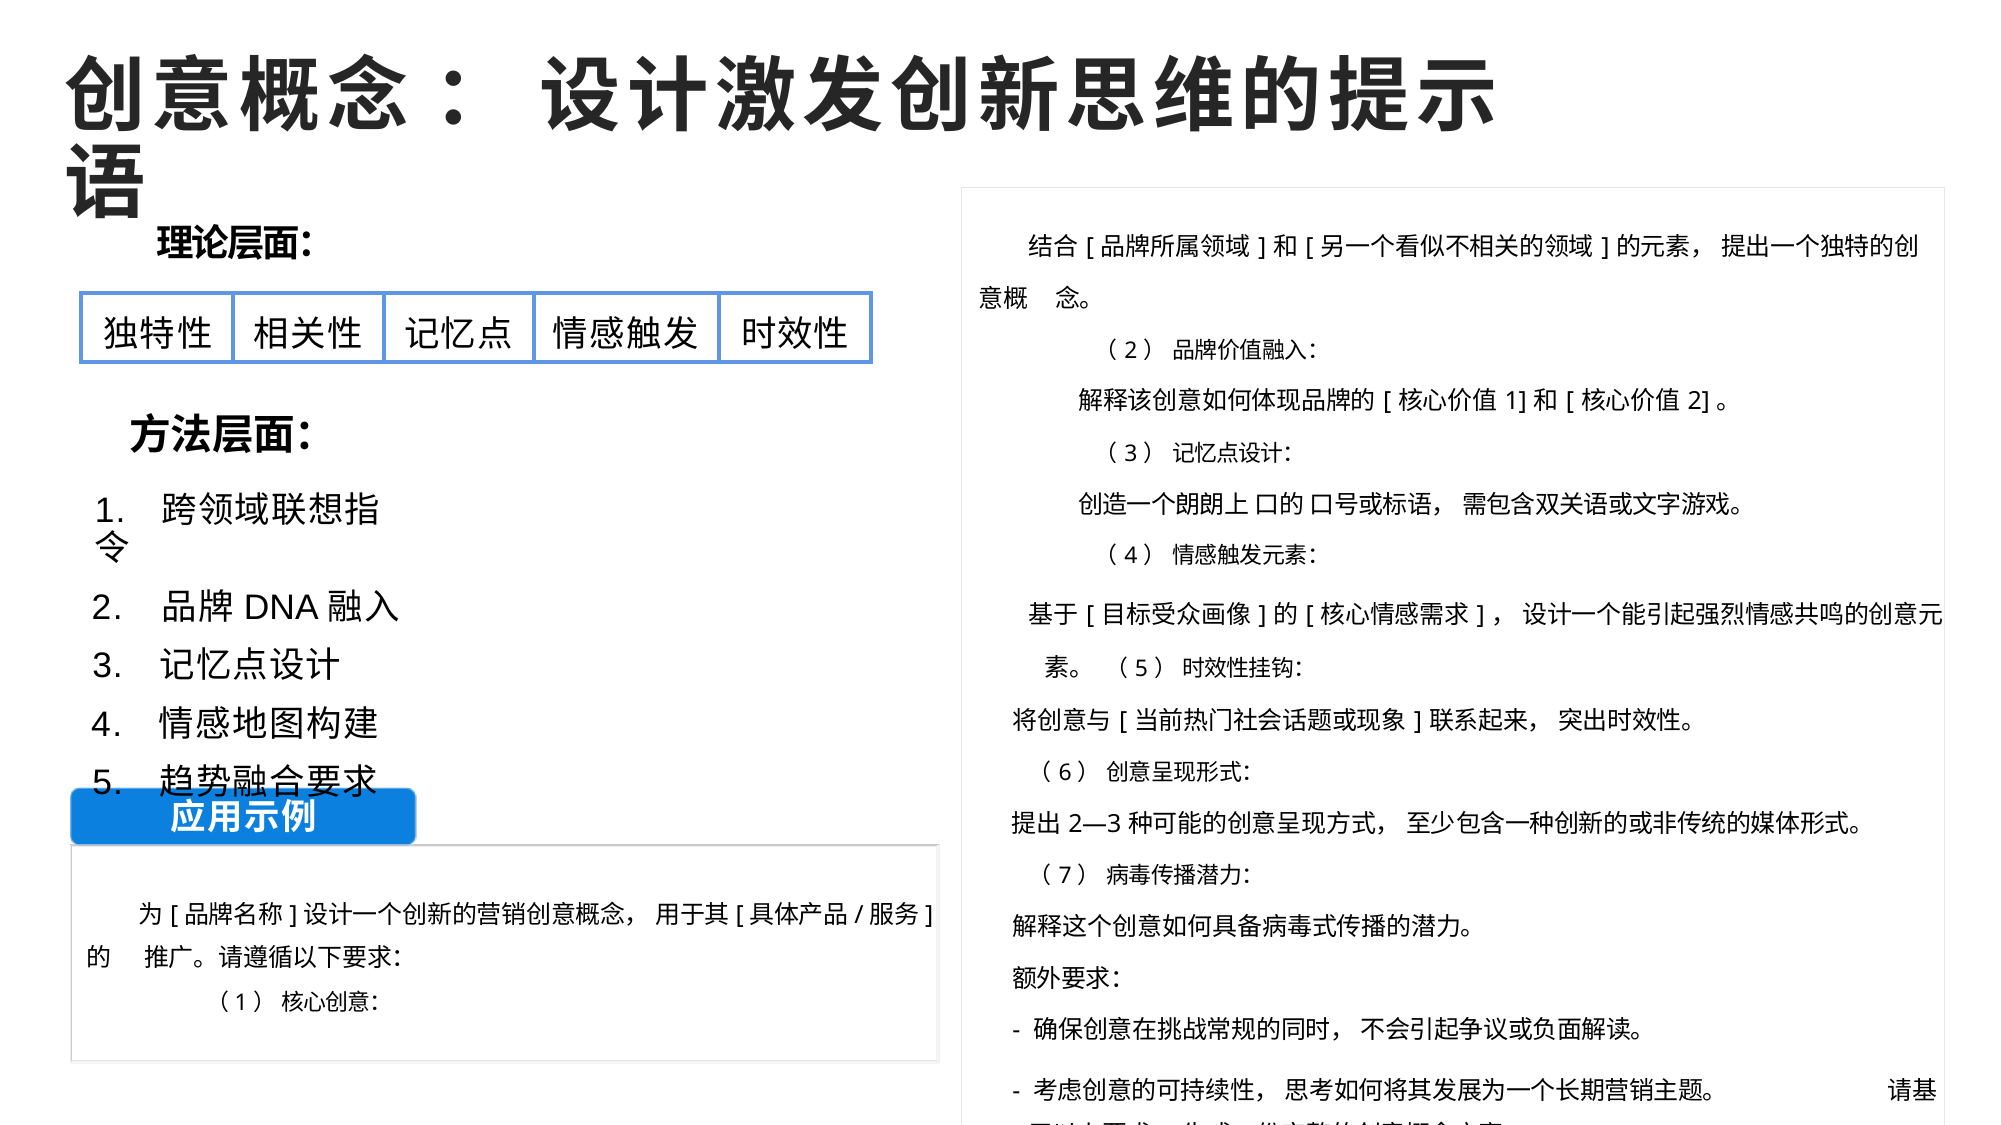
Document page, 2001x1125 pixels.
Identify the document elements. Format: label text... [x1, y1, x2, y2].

table_header 情感触发 [536, 295, 717, 360]
text_box 创意概念 ： 设计激发创新思维的提示语 [62, 52, 1583, 144]
table_header 结合[品牌所属领域]和[另一个看似不相关的领域]的元素， 提出一个独特的创意概 念。 （2） 品牌价值融入： 解释该创意如何体现品牌的[核心价值1]和[核心价值2]。 （3） 记忆点设计： 创造一个朗朗上 口的 口号或标语， 需包含双关语或文字游戏。 （4） 情感触发元素： 基于[目标受众画像]的[核心情感需求]， 设计一个能引起强烈情感共鸣的创意元素。 （5） 时效性挂钩： 将创意与[当前热门社会话题或现象]联系起来， 突出时效性。 （6） 创意呈现形式： 提出2—3种可能的创意呈现方式， 至少包含一种创新的或非传统的媒体形式。 （7） 病毒传播潜力： 解释这个创意如何具备病毒式传播的潜力。 额外要求： - 确保创意在挑战常规的同时， 不会引起争议或负面解读。 - 考虑创意的可持续性， 思考如何将其发展为一个长期营销主题。 请基于以上要求， 生成一份完整的创意概念方案。 [962, 188, 1944, 1125]
table_header 相关性 [235, 295, 382, 360]
text_box 理论层面： [132, 220, 336, 267]
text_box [70, 787, 941, 1064]
table_header 时效性 [721, 295, 869, 360]
table_header 记忆点 [386, 295, 532, 360]
table_header 独特性 [83, 295, 231, 360]
text_box 方法层面： 1. 跨领域联想指令 2. 品牌DNA融入 3. 记忆点设计 4. 情感地图构建 5. 趋势融合要求 [89, 412, 412, 766]
